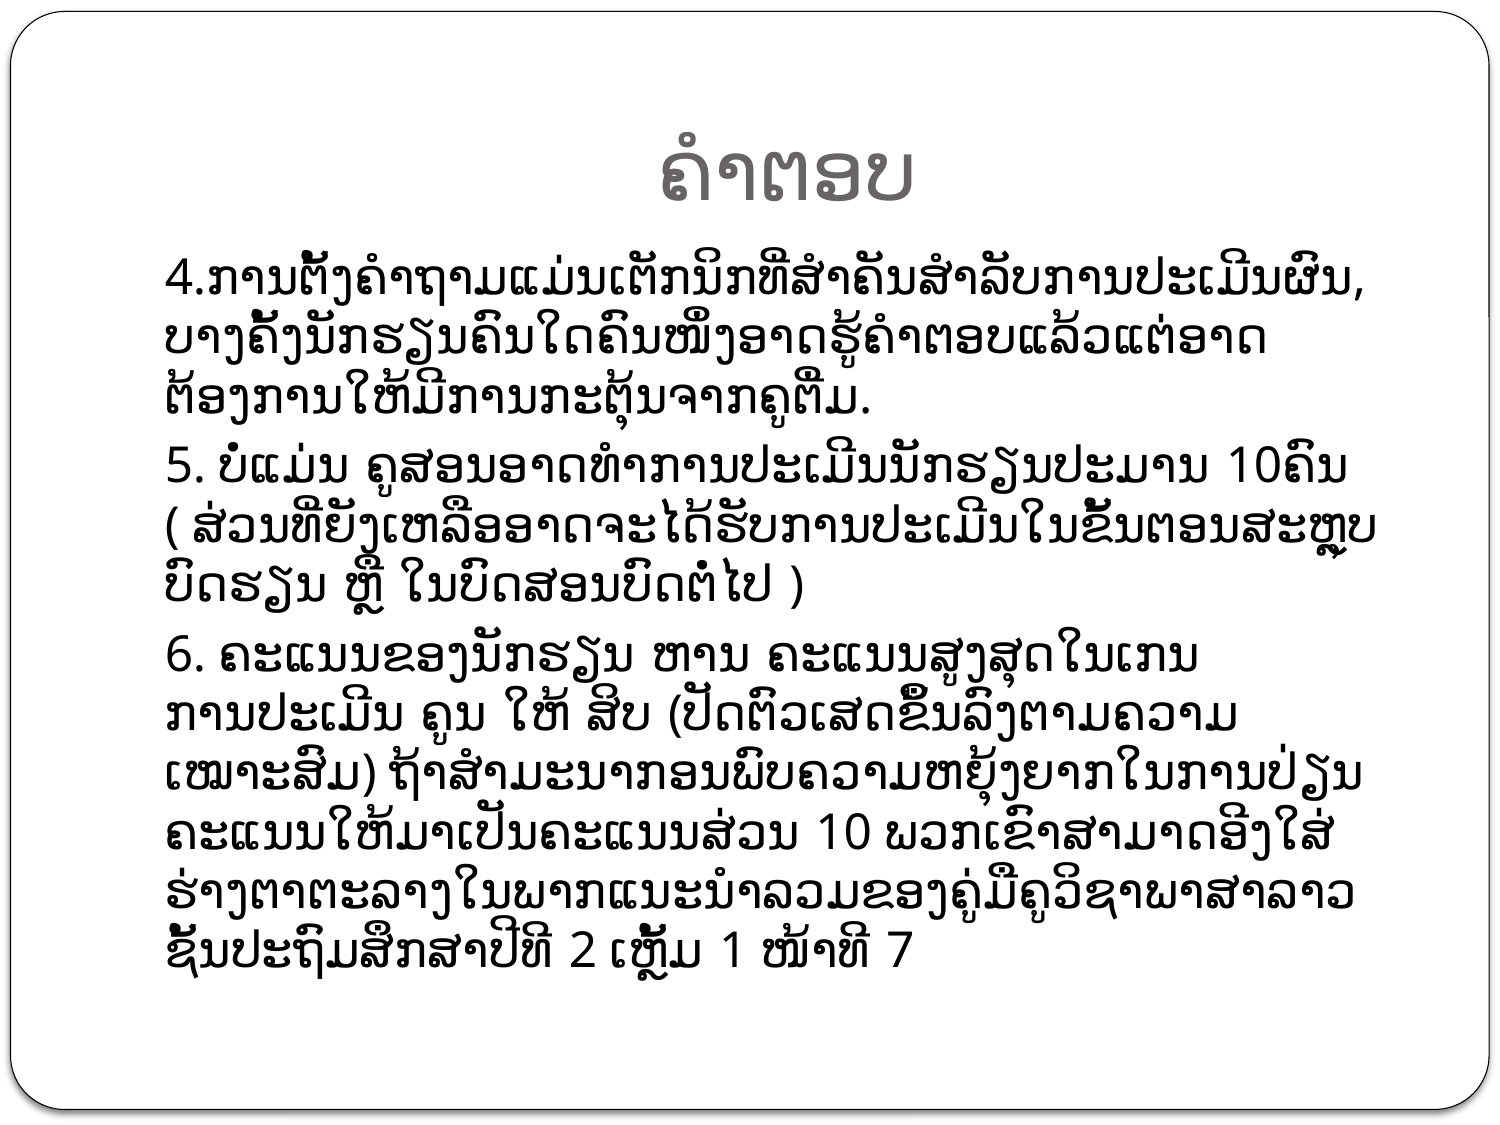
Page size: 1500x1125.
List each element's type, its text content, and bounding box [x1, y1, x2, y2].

list 4.ການຕັ້ງຄຳຖາມແມ່ນເຕັກນິກທີ່ສຳຄັນສຳລັບການປະເມີນຜົນ, ບາງຄັ້ງນັກຮຽນຄົນໃດຄົນໜຶ່ງອາດຮູ້ຄຳຕອບແລ້ວແຕ່ອາດຕ້ອງການໃຫ້ມີການກະຕຸ້ນຈາກຄູຕື່ມ. 5. ບໍ່ແມ່ນ ຄູສອນອາດທຳການປະເມີນນັກຮຽນປະມານ 10ຄົນ ( ສ່ວນທີ່ຍັງເຫລືອອາດຈະໄດ້ຮັບການປະເມີນໃນຂັ້ນຕອນສະຫຼຸບບົດຮຽນ ຫຼື ໃນບົດສອນບົດຕໍ່ໄປ ) 6. ຄະແນນຂອງນັກຮຽນ ຫານ ຄະແນນສູງສຸດໃນເກນການປະເມີນ ຄູນ ໃຫ້ ສິບ (ປັດຕົວເສດຂຶ້ນລົງຕາມຄວາມເໝາະສົມ) ຖ້າສຳມະນາກອນພົບຄວາມຫຍຸ້ງຍາກໃນການປ່ຽນຄະແນນໃຫ້ມາເປັນຄະແນນສ່ວນ 10 ພວກເຂົາສາມາດອີງໃສ່ຮ່າງຕາຕະລາງໃນພາກແນະນຳລວມຂອງຄູ່ມືຄູວິຊາພາສາລາວຊັ້ນປະຖົມສຶກສາປີທີ 2 ເຫຼັ້ມ 1 ໜ້າທີ 7 [150, 237, 1425, 988]
title ຄຳຕອບ [150, 45, 1425, 233]
